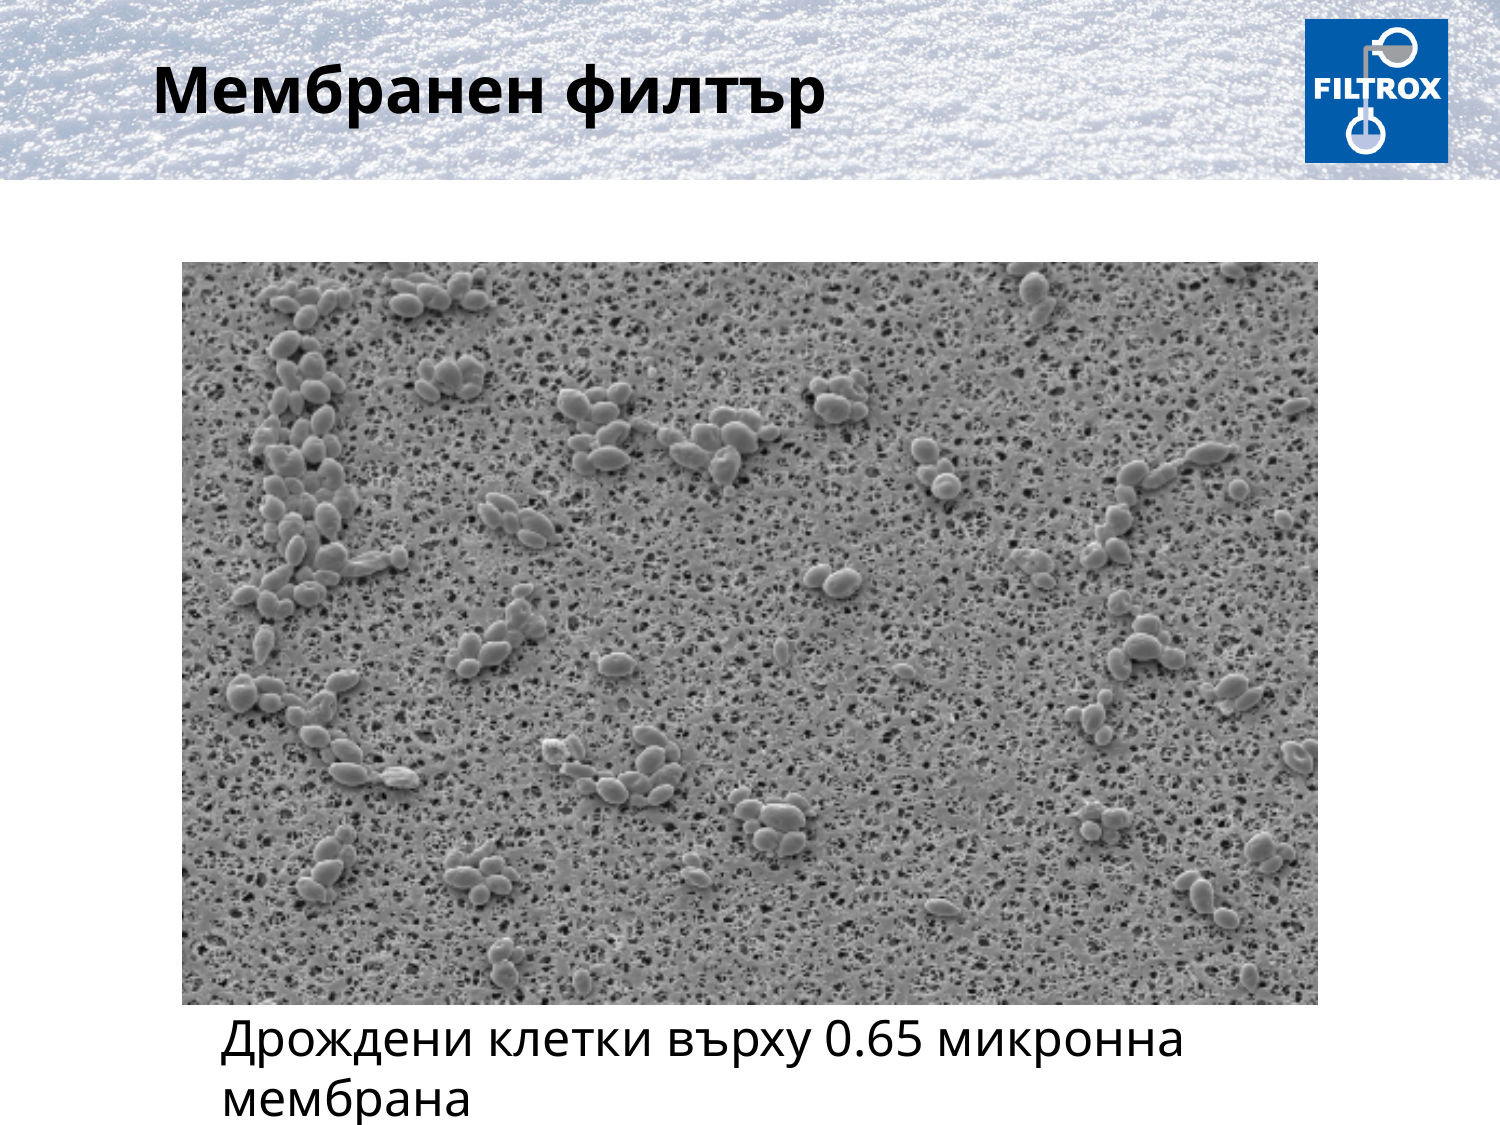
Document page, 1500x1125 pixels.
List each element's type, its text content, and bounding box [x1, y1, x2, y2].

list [181, 262, 1318, 1006]
picture [0, 0, 1500, 180]
text_box Мембранен филтър [136, 41, 843, 135]
text_box Дрождени клетки върху 0.65 микронна мембрана [206, 999, 1447, 1125]
